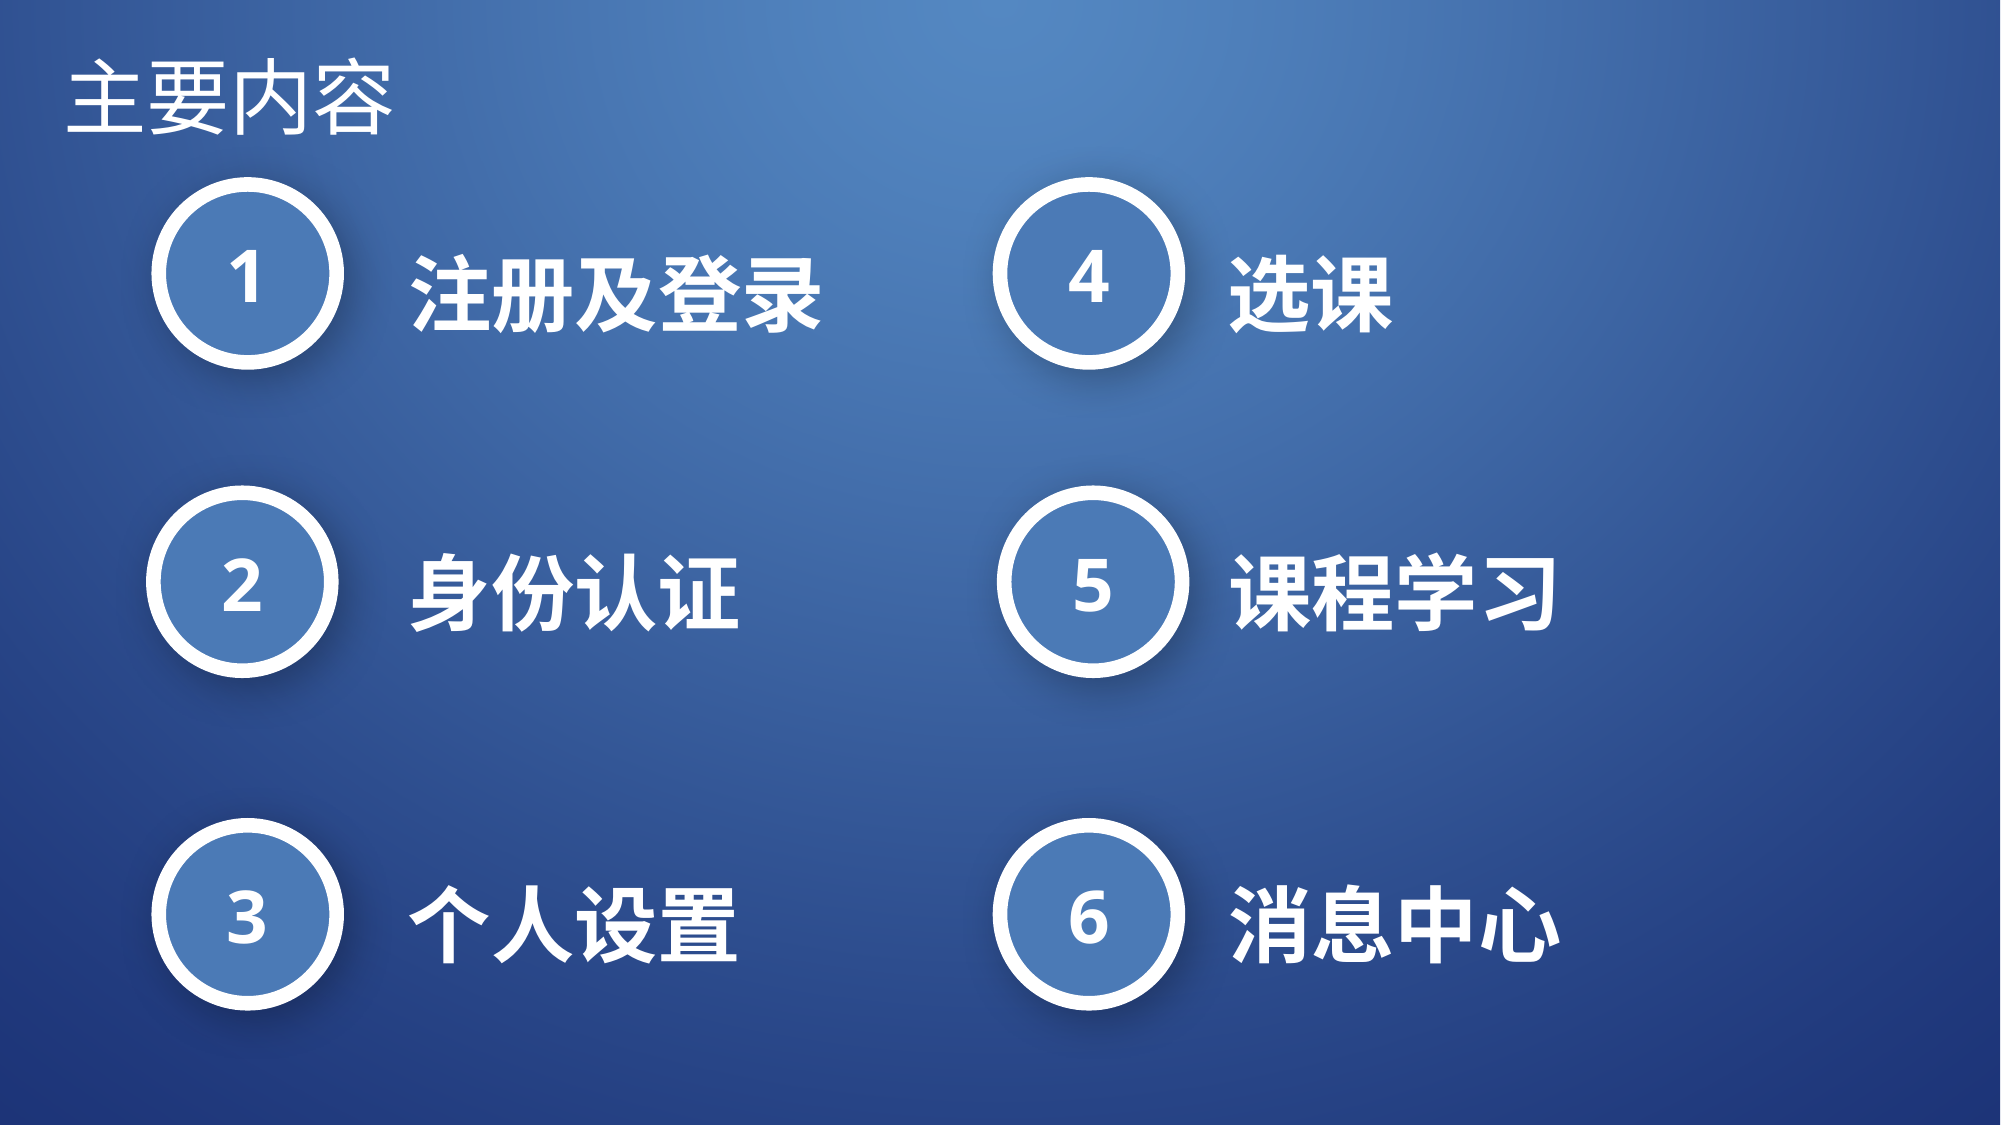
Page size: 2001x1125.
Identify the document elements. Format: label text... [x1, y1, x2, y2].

picture [0, 0, 2001, 1125]
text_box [153, 492, 332, 671]
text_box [999, 184, 1178, 363]
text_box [158, 184, 337, 363]
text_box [158, 825, 337, 1004]
text_box 课程学习 [1213, 483, 1577, 649]
text_box 主要内容 [48, 40, 542, 149]
text_box 消息中心 [1213, 816, 1577, 981]
text_box 身份认证 [393, 483, 757, 649]
text_box 个人设置 [393, 816, 757, 981]
text_box 注册及登录 [393, 184, 841, 350]
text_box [999, 825, 1178, 1004]
text_box 选课 [1212, 184, 1409, 350]
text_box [1004, 492, 1183, 671]
